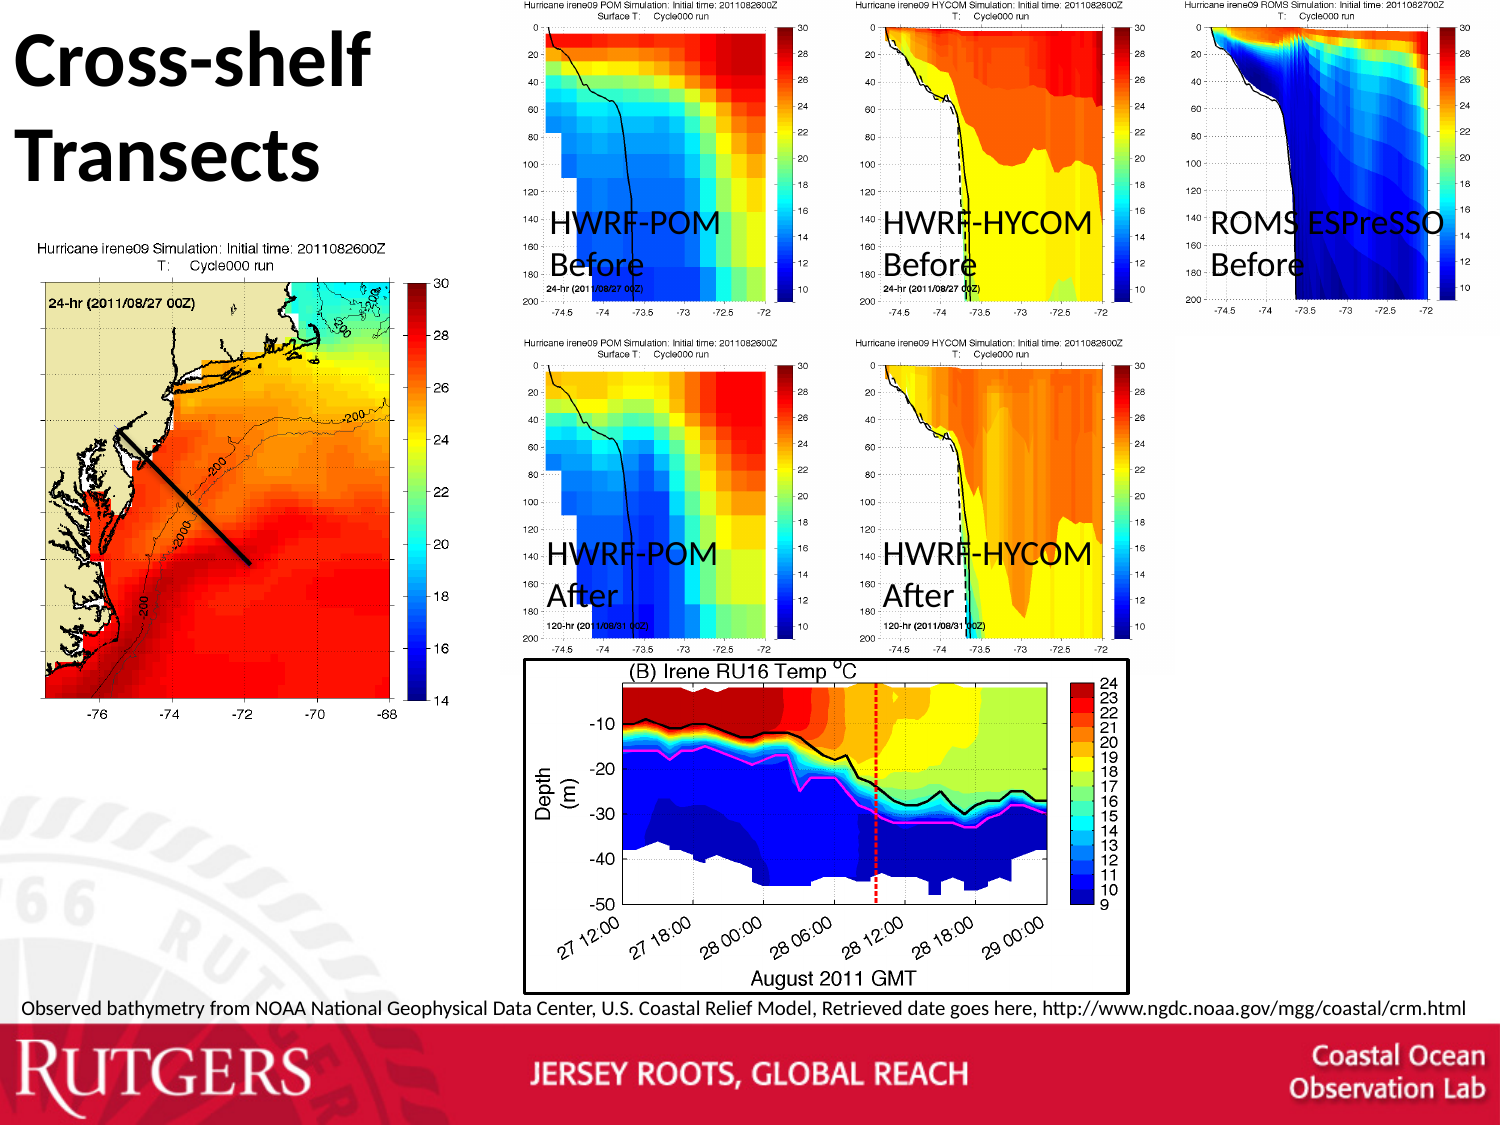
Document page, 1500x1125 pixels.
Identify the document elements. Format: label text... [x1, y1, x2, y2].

picture [0, 0, 1500, 1125]
text_box Observed bathymetry from NOAA National Geophysical Data Center, U.S. Coastal Relief Model, Retrieved date goes here, http://www.ngdc.noaa.gov/mgg/coastal/crm.html [6, 987, 1500, 1028]
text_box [117, 428, 251, 565]
text_box Cross-shelf Transects [0, 0, 471, 205]
